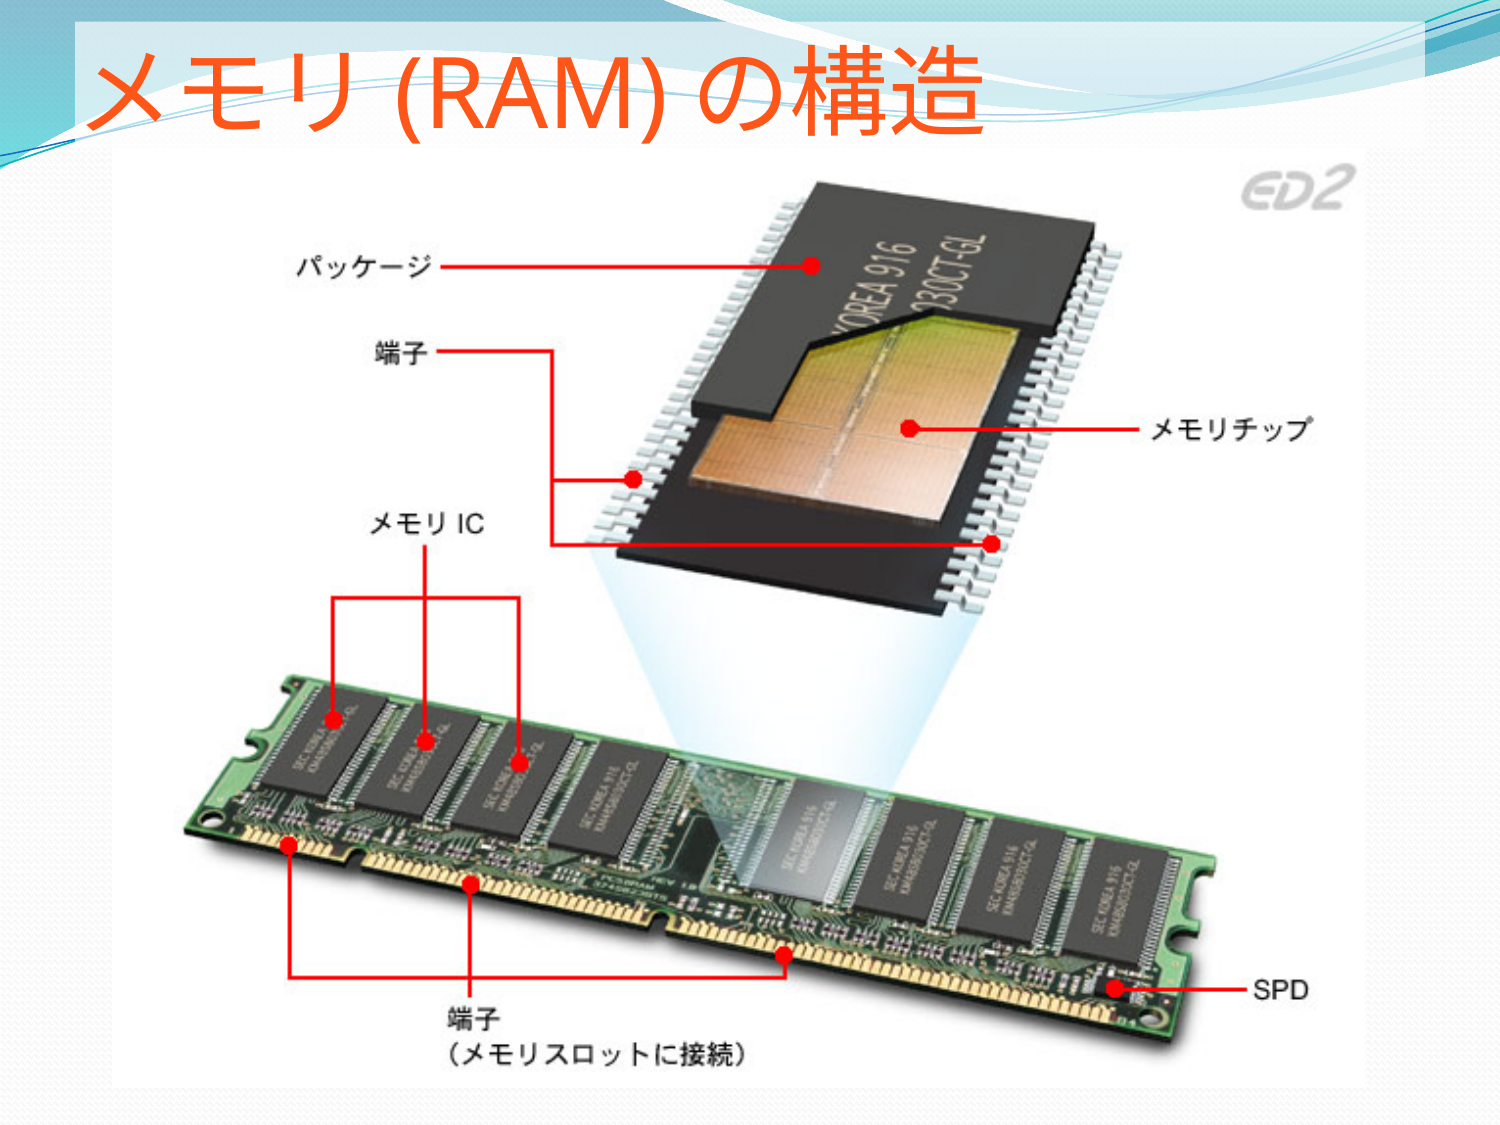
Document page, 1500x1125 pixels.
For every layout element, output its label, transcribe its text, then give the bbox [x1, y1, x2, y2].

picture [111, 148, 1365, 1088]
title メモリ(RAM)の構造 [75, 21, 1425, 149]
